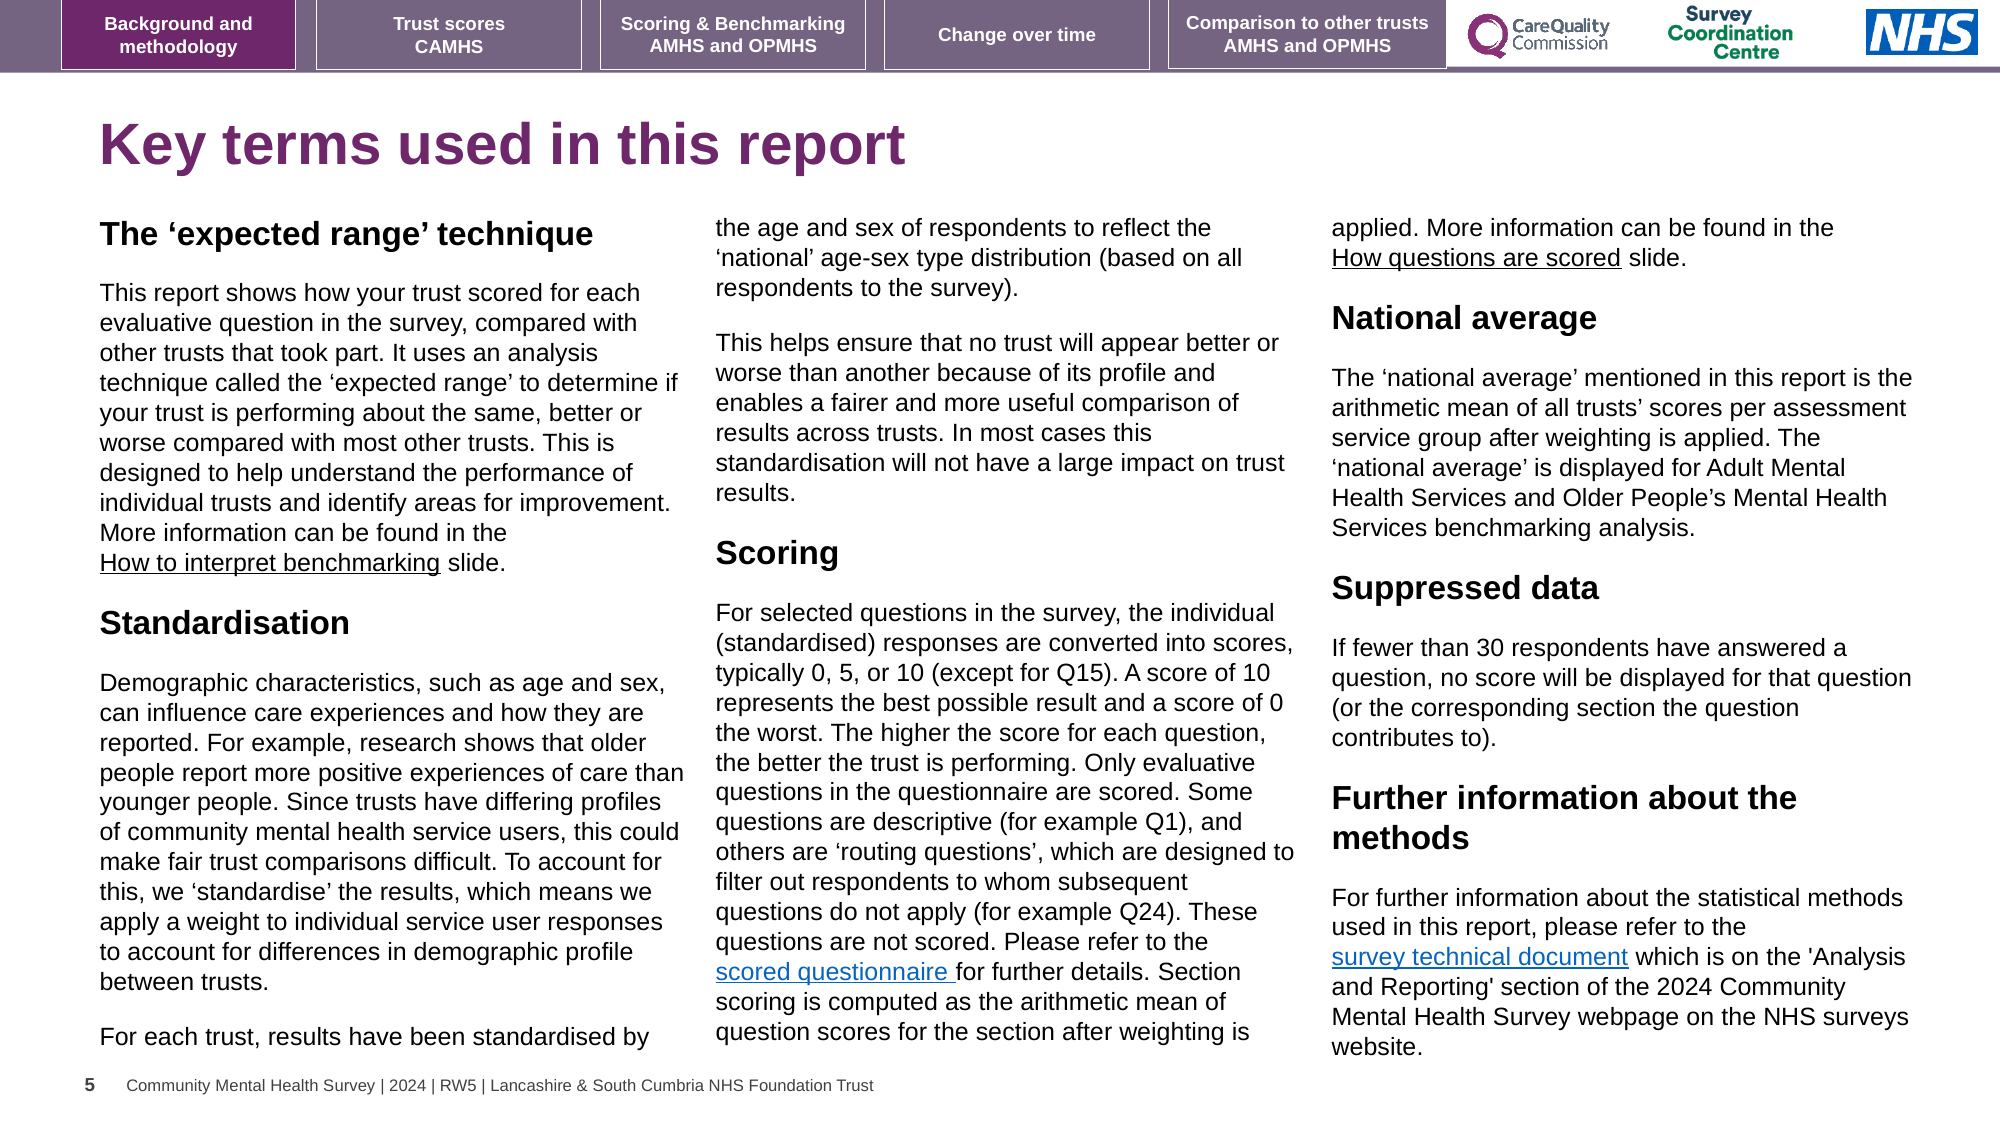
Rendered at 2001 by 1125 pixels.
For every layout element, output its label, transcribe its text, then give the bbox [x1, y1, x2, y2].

picture [1467, 13, 1610, 59]
picture [1666, 3, 1794, 61]
title Key terms used in this report [84, 92, 1958, 200]
picture [1866, 9, 1978, 55]
text_box 5 [84, 1065, 122, 1125]
text_box The ‘expected range’ technique This report shows how your trust scored for each evaluative question in the survey, compared with other trusts that took part. It uses an analysis technique called the ‘expected range’ to determine if your trust is performing about the same, better or worse compared with most other trusts. This is designed to help understand the performance of individual trusts and identify areas for improvement. More information can be found in the How to interpret benchmarking slide. Standardisation Demographic characteristics, such as age and sex, can influence care experiences and how they are reported. For example, research shows that older people report more positive experiences of care than younger people. Since trusts have differing profiles of community mental health service users, this could make fair trust comparisons difficult. To account for this, we ‘standardise’ the results, which means we apply a weight to individual service user responses to account for differences in demographic profile between trusts. For each trust, results have been standardised by the age and sex of respondents to reflect the ‘national’ age-sex type distribution (based on all respondents to the survey). This helps ensure that no trust will appear better or worse than another because of its profile and enables a fairer and more useful comparison of results across trusts. In most cases this standardisation will not have a large impact on trust results. Scoring For selected questions in the survey, the individual (standardised) responses are converted into scores, typically 0, 5, or 10 (except for Q15). A score of 10 represents the best possible result and a score of 0 the worst. The higher the score for each question, the better the trust is performing. Only evaluative questions in the questionnaire are scored. Some questions are descriptive (for example Q1), and others are ‘routing questions’, which are designed to filter out respondents to whom subsequent questions do not apply (for example Q24). These questions are not scored. Please refer to the scored questionnaire for further details. Section scoring is computed as the arithmetic mean of question scores for the section after weighting is applied. More information can be found in the How questions are scored slide. National average The ‘national average’ mentioned in this report is the arithmetic mean of all trusts’ scores per assessment service group after weighting is applied. The ‘national average’ is displayed for Adult Mental Health Services and Older People’s Mental Health Services benchmarking analysis. Suppressed data If fewer than 30 respondents have answered a question, no score will be displayed for that question (or the corresponding section the question contributes to). Further information about the methods For further information about the statistical methods used in this report, please refer to the survey technical document which is on the 'Analysis and Reporting' section of the 2024 Community Mental Health Survey webpage on the NHS surveys website. [84, 204, 1934, 1035]
